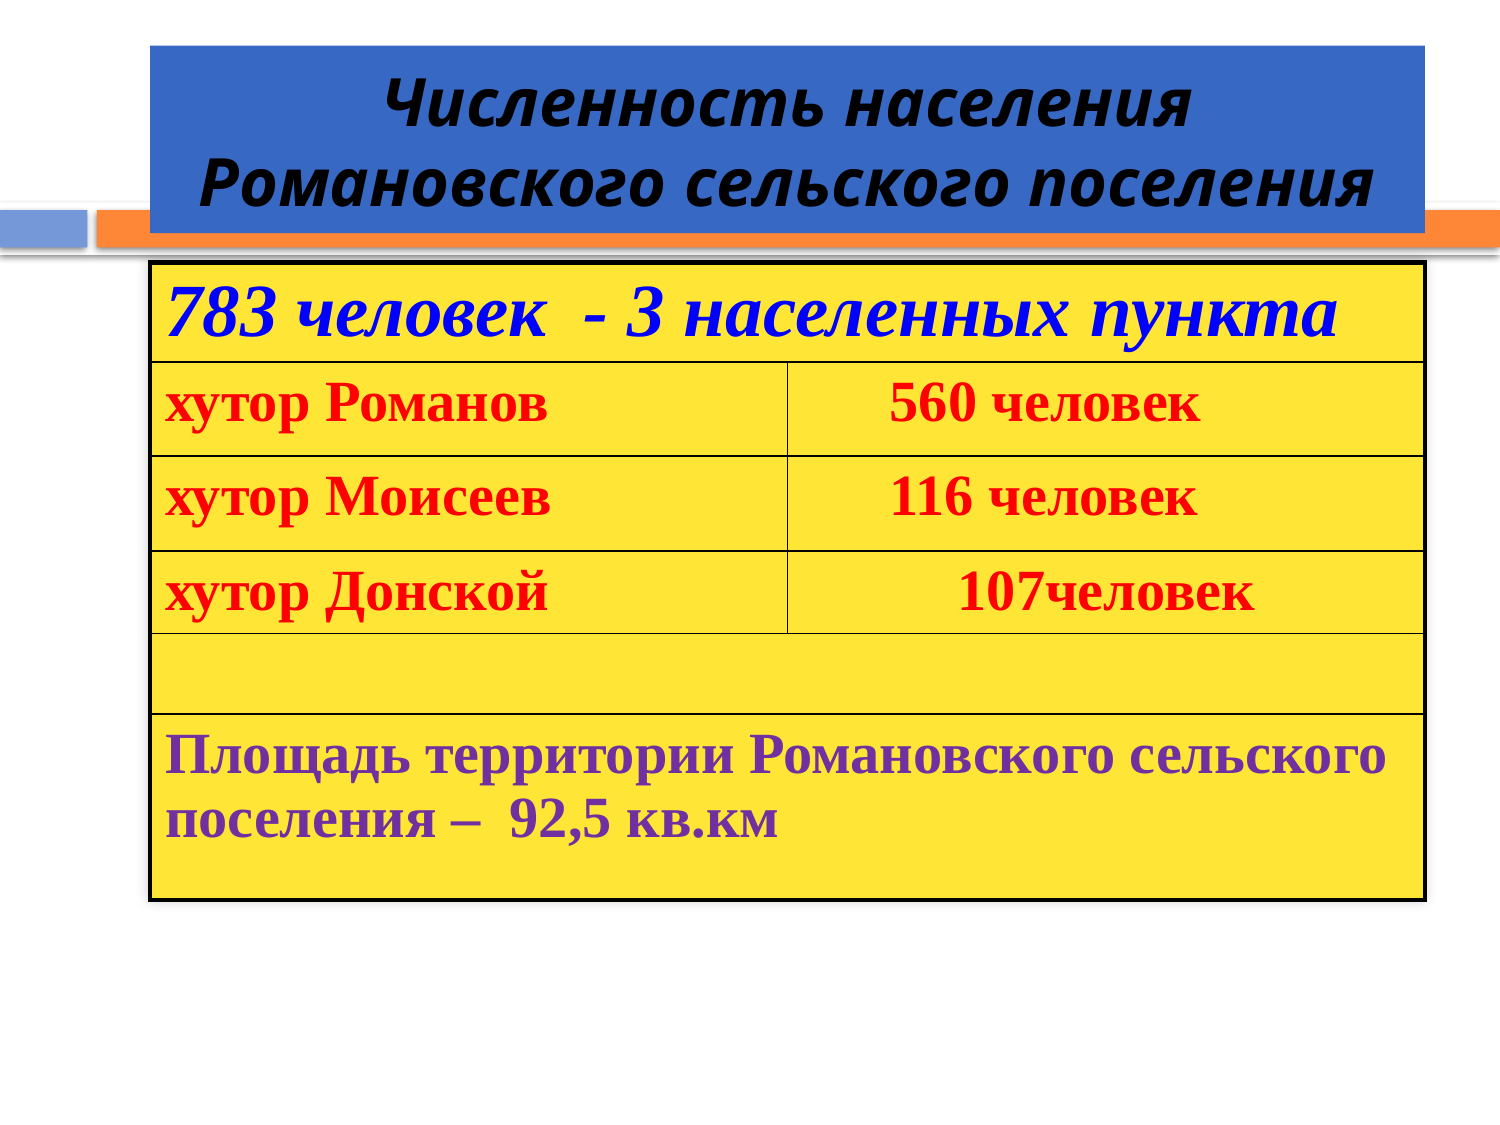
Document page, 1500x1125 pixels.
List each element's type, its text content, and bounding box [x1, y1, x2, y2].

table_cell [152, 634, 1423, 713]
table_cell Площадь территории Романовского сельского поселения – 92,5 кв.км [152, 715, 1423, 898]
table_cell 560 человек [788, 363, 1423, 455]
table_cell 107человек [788, 552, 1423, 633]
table_header 783 человек - 3 населенных пункта [152, 265, 1423, 361]
table_cell хутор Моисеев [152, 457, 787, 550]
title Численность населения Романовского сельского поселения [150, 45, 1425, 234]
table_cell хутор Романов [152, 363, 787, 455]
table_cell 116 человек [788, 457, 1423, 550]
table_cell хутор Донской [152, 552, 787, 633]
